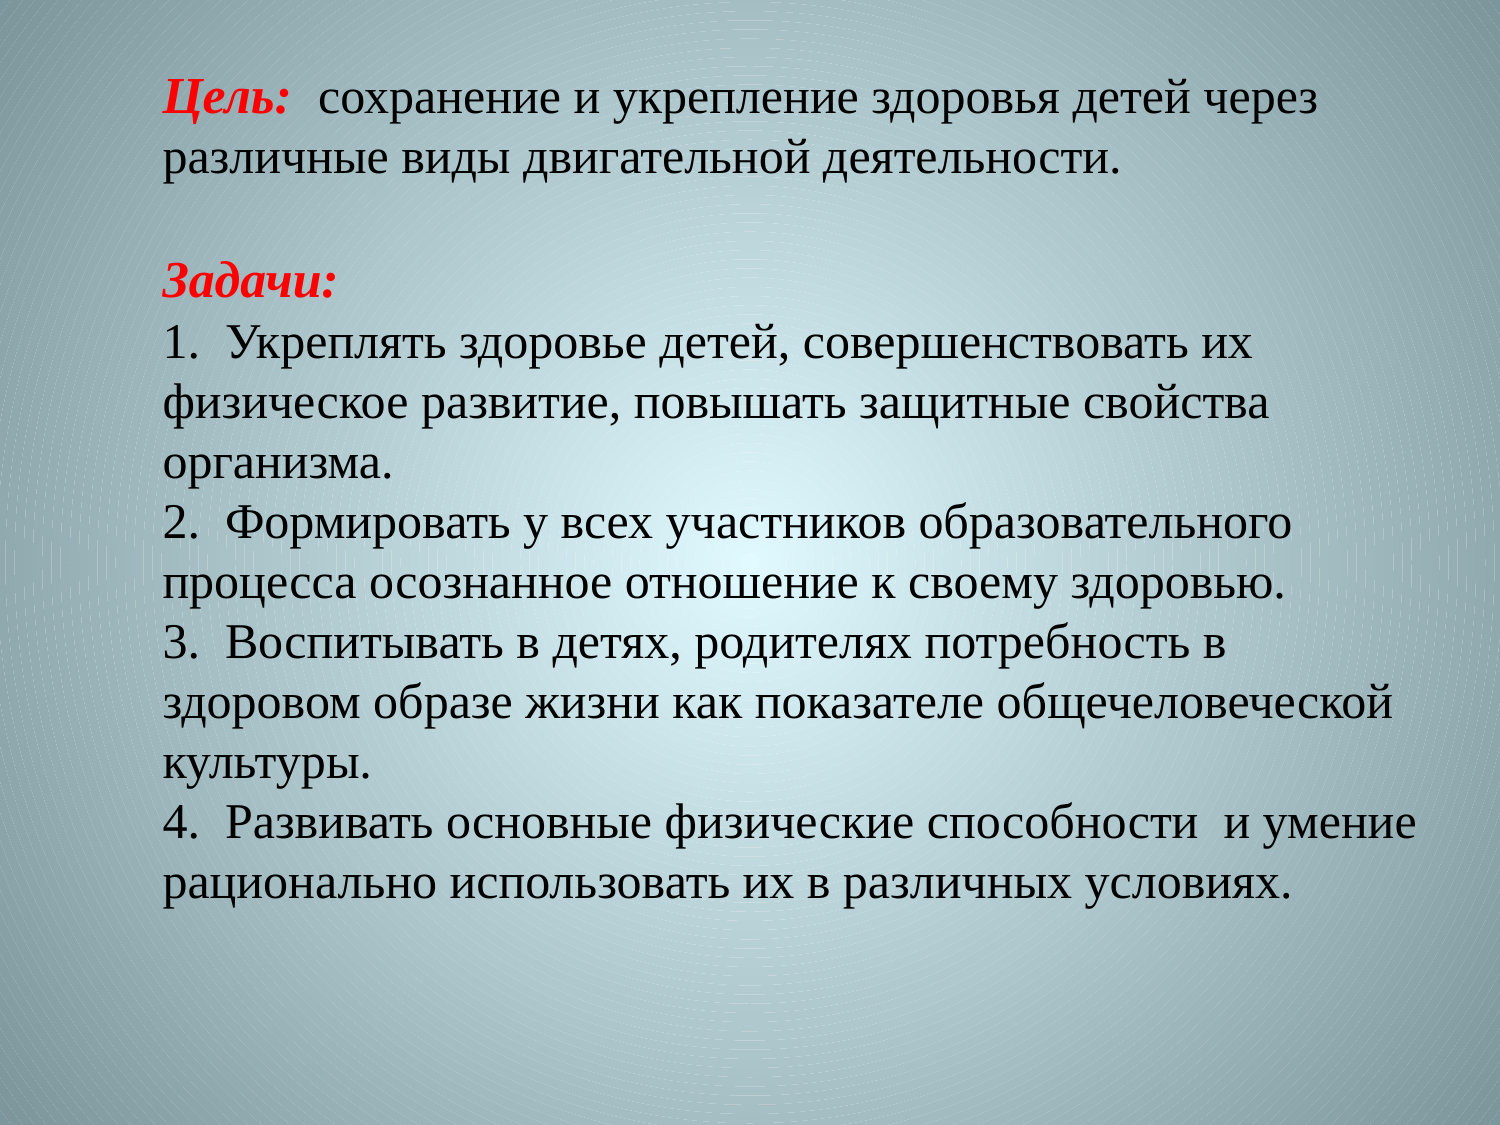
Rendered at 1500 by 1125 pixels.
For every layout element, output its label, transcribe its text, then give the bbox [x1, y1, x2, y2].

title Цель: сохранение и укрепление здоровья детей через различные виды двигательной деятельности. Задачи: 1. Укреплять здоровье детей, совершенствовать их физическое развитие, повышать защитные свойства организма. 2. Формировать у всех участников образовательного процесса осознанное отношение к своему здоровью. 3. Воспитывать в детях, родителях потребность в здоровом образе жизни как показателе общечеловеческой культуры. 4. Развивать основные физические способности и умение рационально использовать их в различных условиях. [147, 42, 1436, 988]
